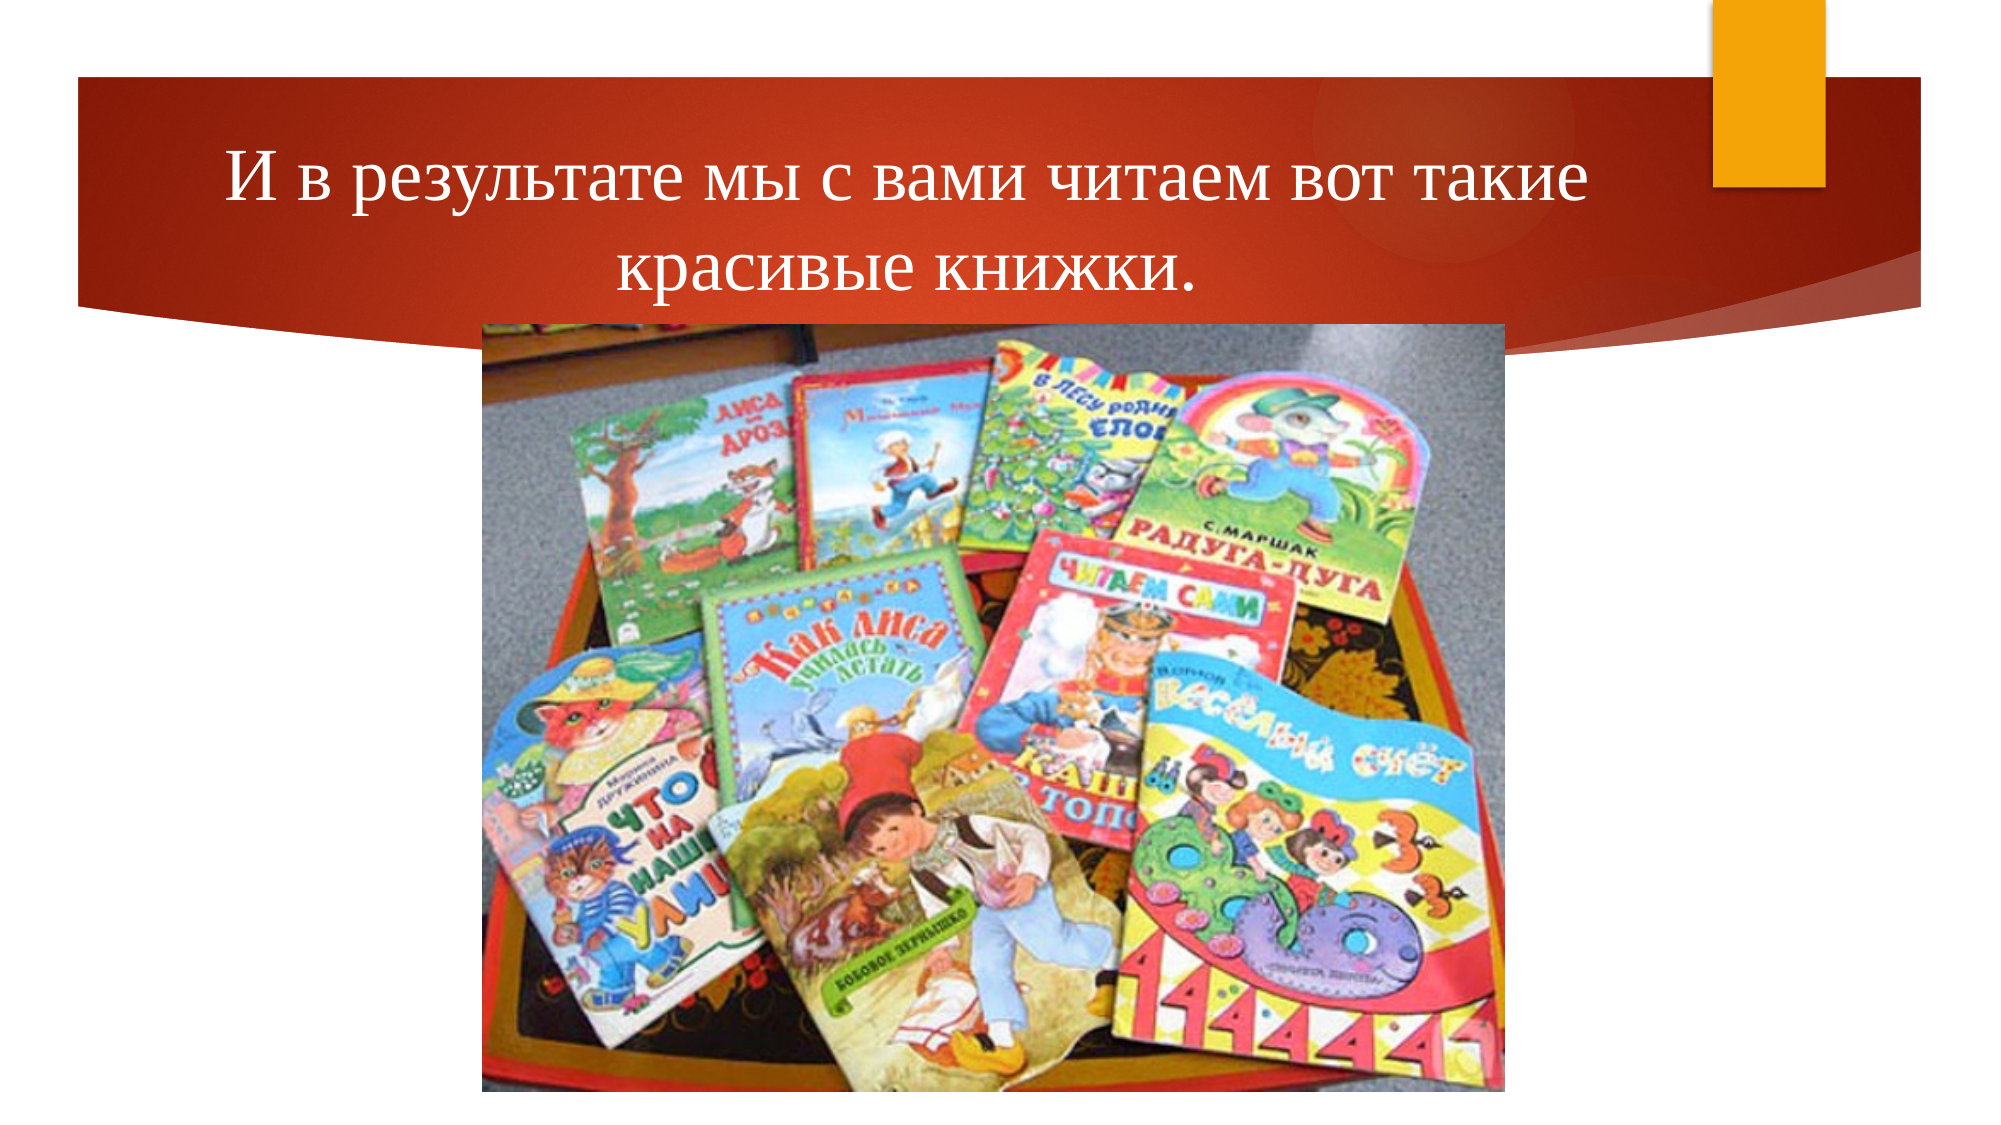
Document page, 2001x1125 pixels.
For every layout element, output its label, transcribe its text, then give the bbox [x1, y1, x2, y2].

picture [482, 324, 1505, 1092]
title И в результате мы с вами читаем вот такие красивые книжки. [189, 155, 1627, 275]
